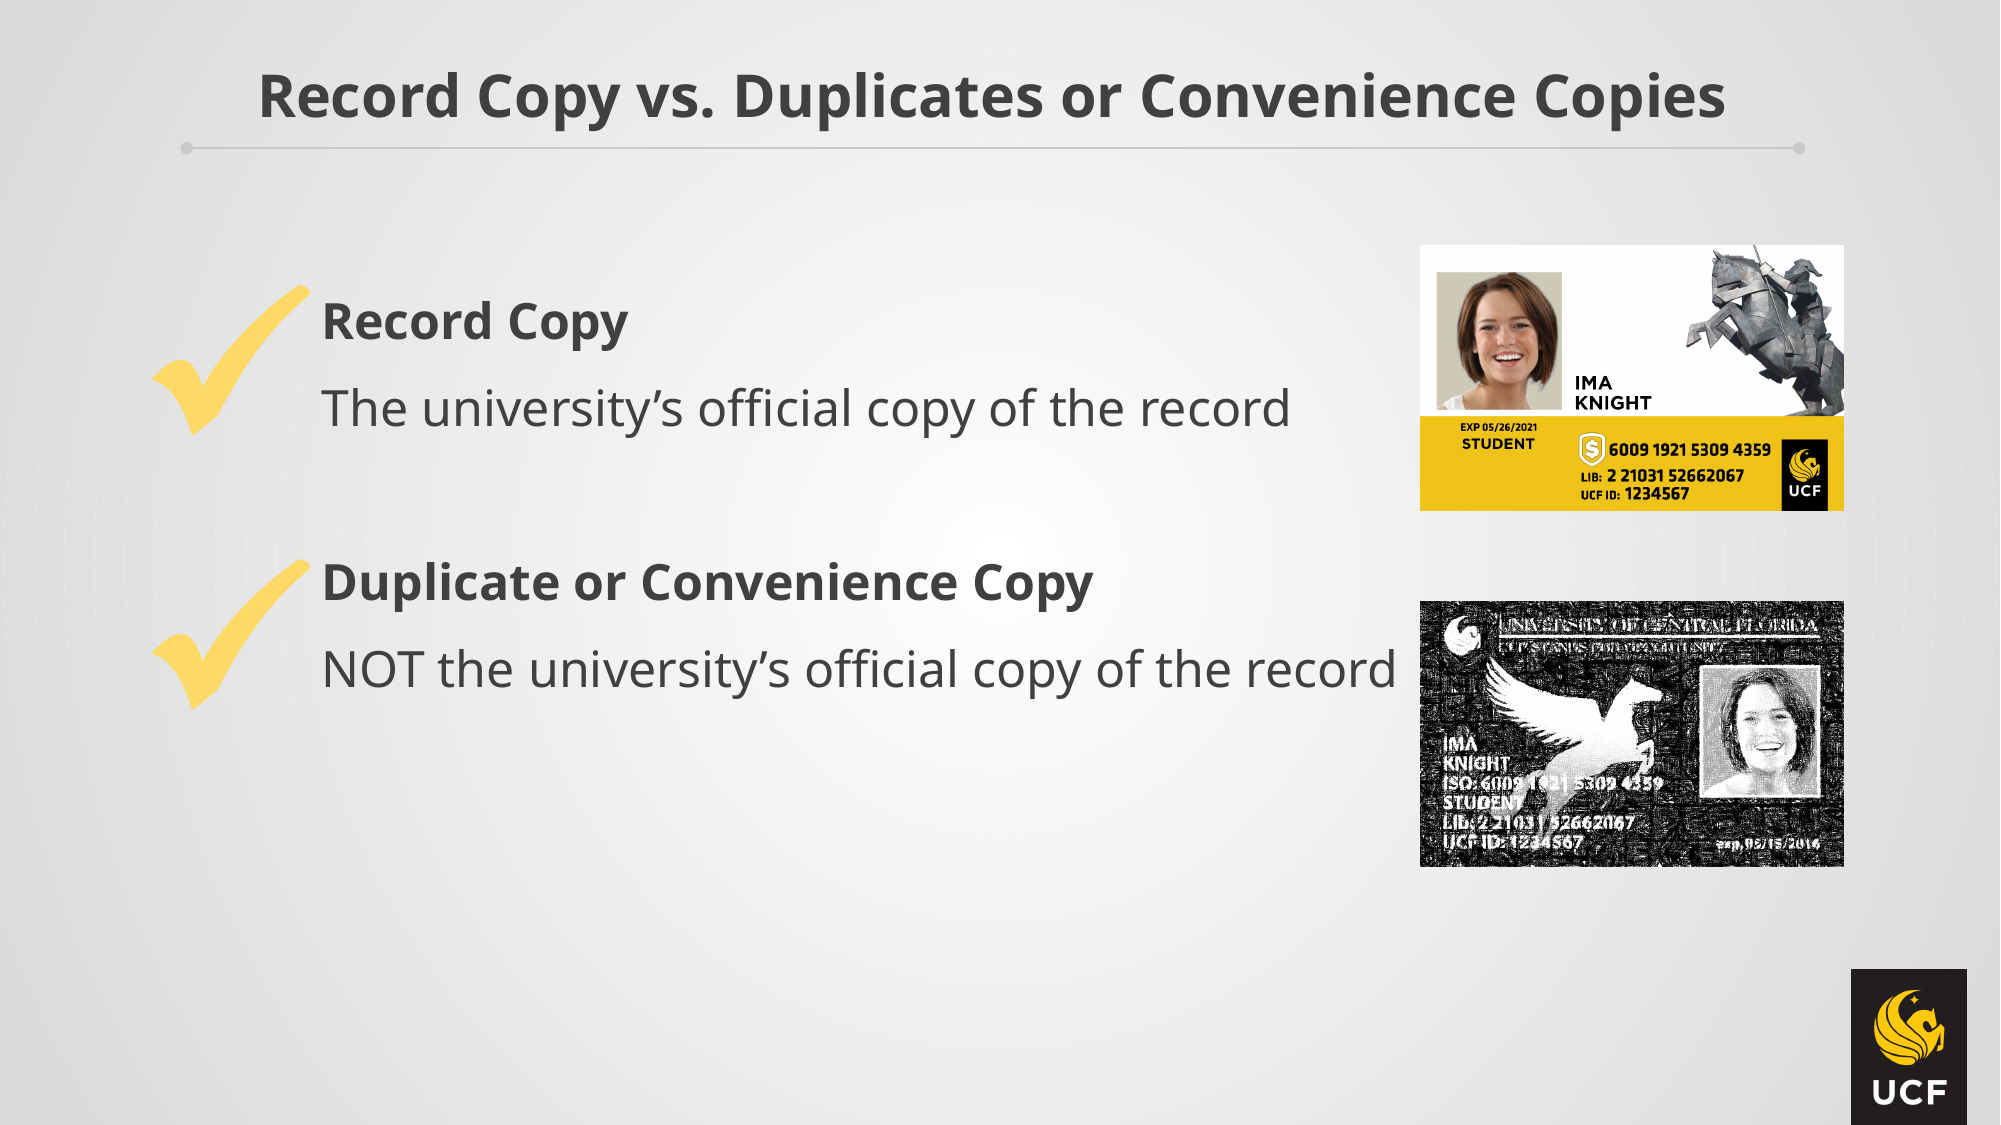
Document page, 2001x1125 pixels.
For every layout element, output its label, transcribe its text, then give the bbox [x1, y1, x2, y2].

text_box [154, 561, 308, 707]
text_box [154, 287, 308, 433]
picture [1420, 601, 1844, 867]
list Record Copy The university’s official copy of the record Duplicate or Convenience Copy NOT the university’s official copy of the record [306, 195, 1939, 1091]
picture [1851, 969, 1967, 1125]
text_box Record Copy vs. Duplicates or Convenience Copies [179, 21, 1807, 138]
picture [1420, 245, 1844, 511]
